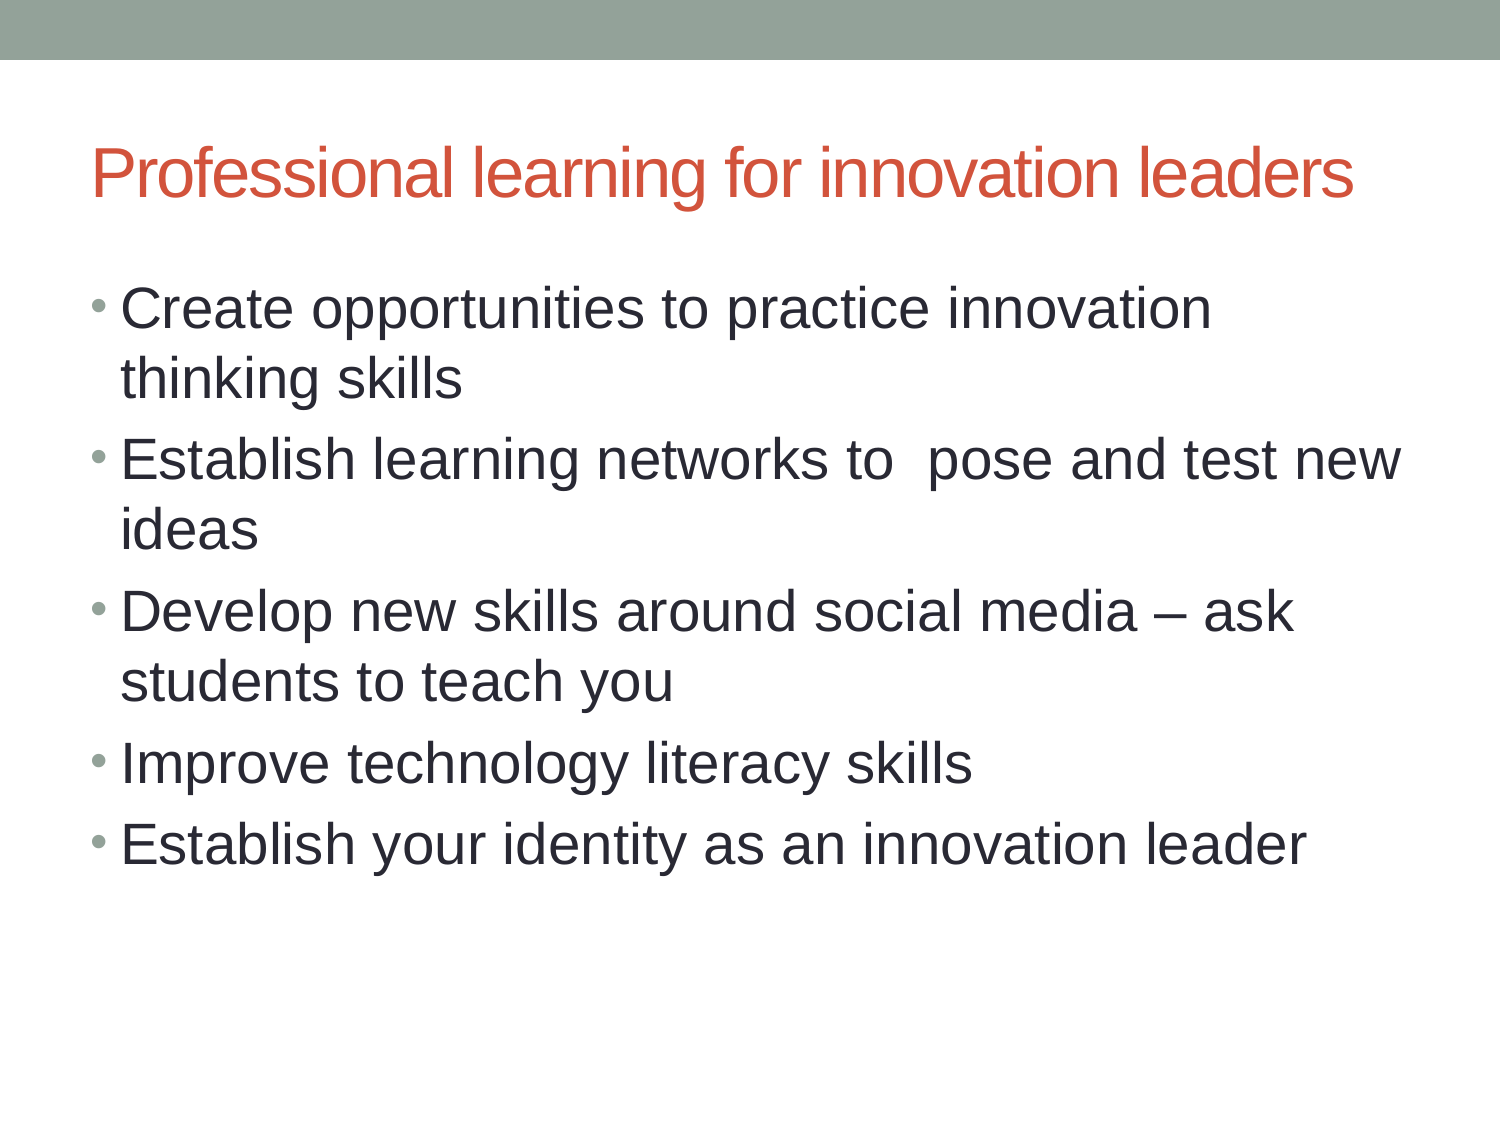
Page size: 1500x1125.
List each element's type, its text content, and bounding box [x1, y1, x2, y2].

list Create opportunities to practice innovation thinking skills Establish learning networks to pose and test new ideas Develop new skills around social media – ask students to teach you Improve technology literacy skills Establish your identity as an innovation leader [75, 262, 1425, 1063]
title Professional learning for innovation leaders [75, 87, 1425, 250]
